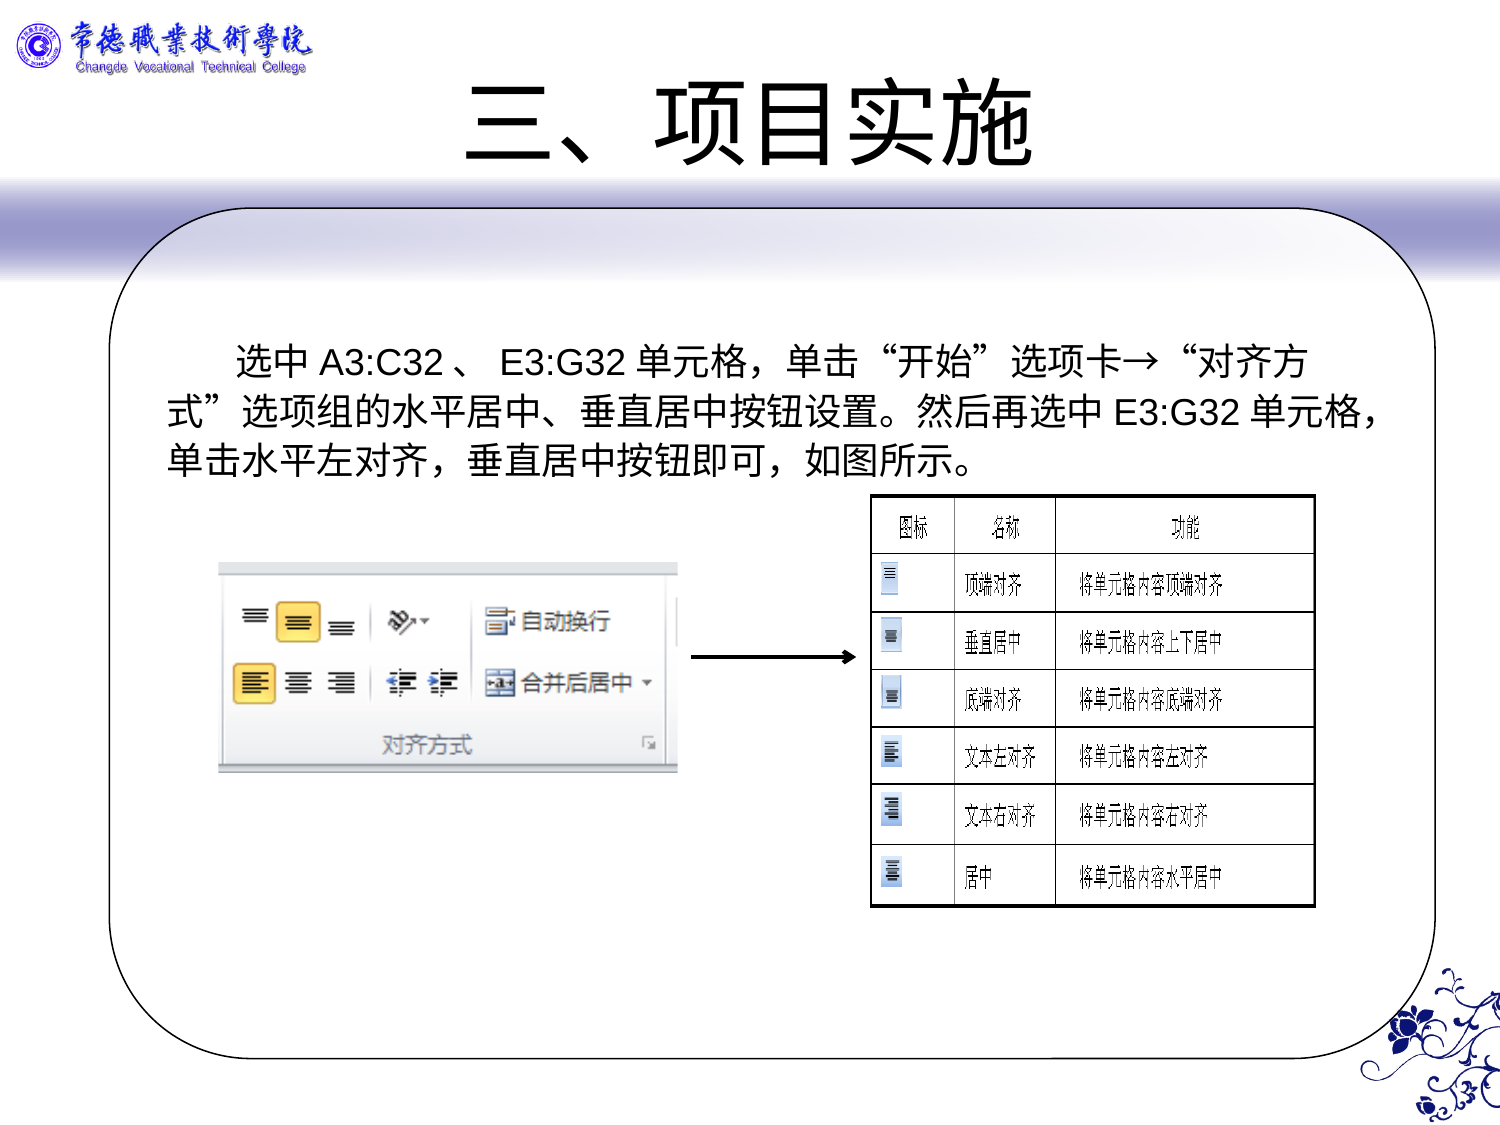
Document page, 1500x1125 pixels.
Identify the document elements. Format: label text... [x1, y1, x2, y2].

text_box [56, 870, 179, 905]
text_box [109, 208, 1436, 1059]
text_box [56, 913, 179, 949]
text_box [56, 824, 179, 860]
picture [1354, 962, 1500, 1125]
picture [218, 562, 678, 773]
picture [0, 0, 325, 55]
picture [867, 491, 1318, 915]
text_box 选中A3:C32、E3:G32单元格，单击“开始”选项卡→“对齐方式”选项组的水平居中、垂直居中按钮设置。然后再选中E3:G32单元格，单击水平左对齐，垂直居中按钮即可，如图所示。 [152, 326, 1393, 490]
text_box [56, 778, 179, 813]
text_box [56, 734, 179, 769]
text_box [56, 688, 179, 724]
text_box 三、项目实施 [0, 55, 1500, 185]
